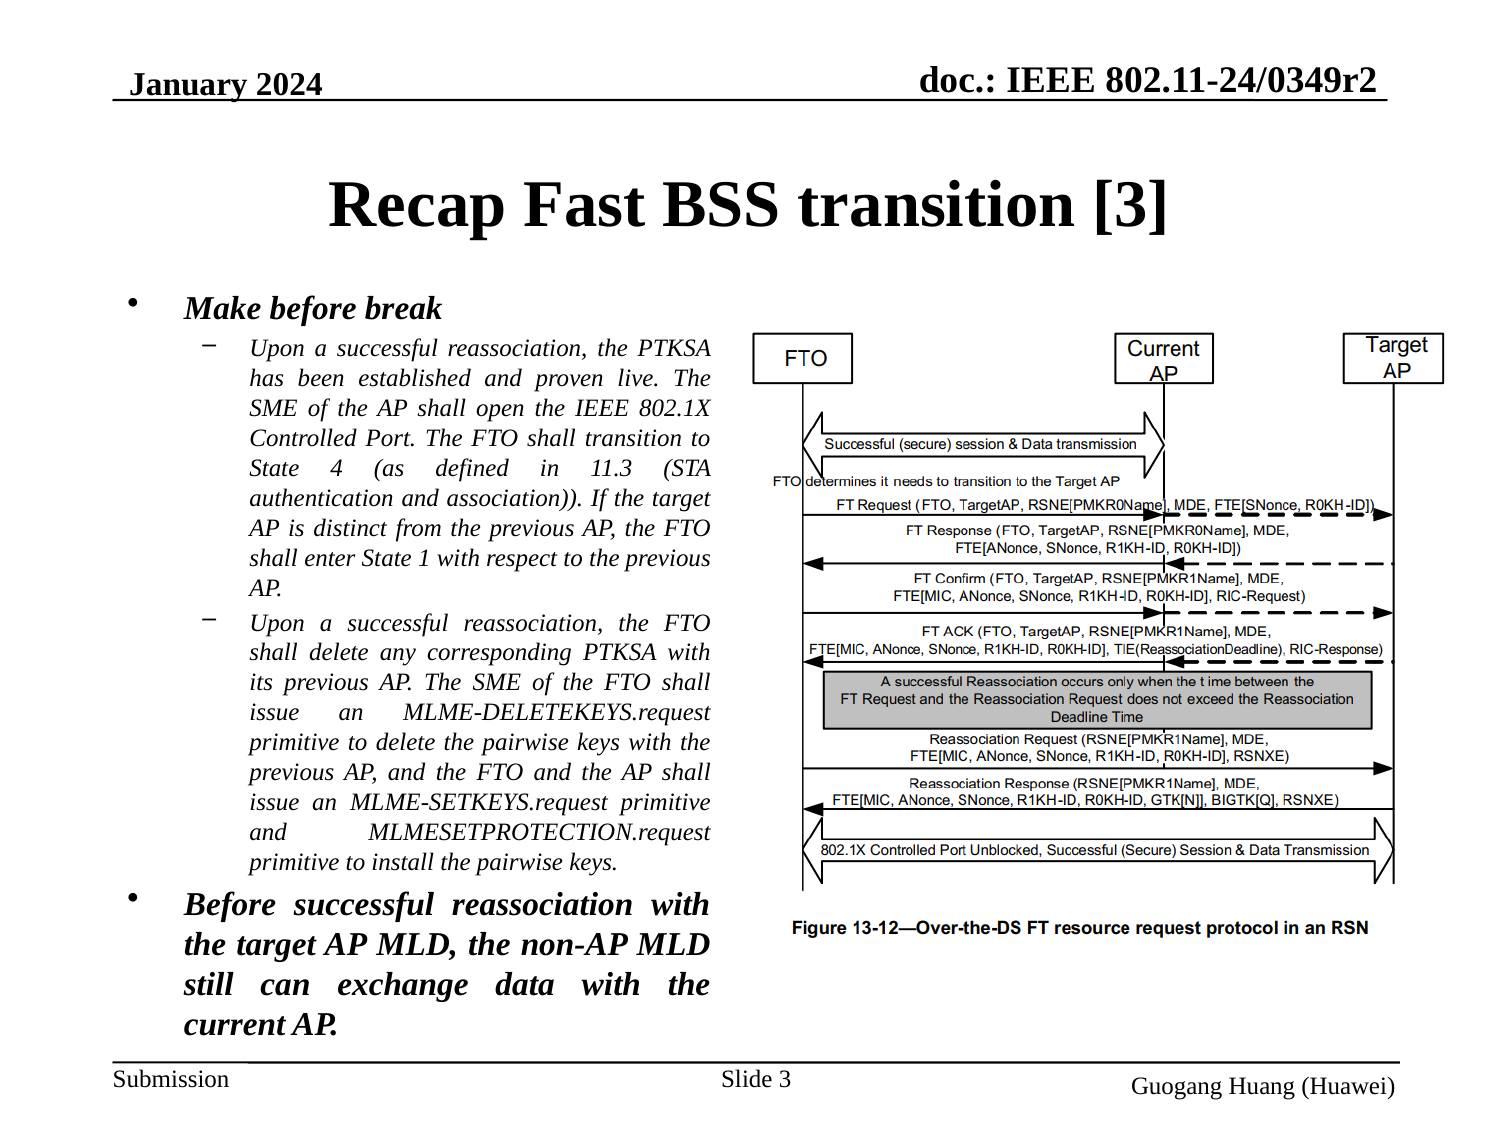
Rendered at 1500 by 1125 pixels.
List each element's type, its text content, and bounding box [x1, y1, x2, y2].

title Recap Fast BSS transition [3] [112, 112, 1388, 288]
picture [750, 326, 1445, 941]
text_box January 2024 [114, 54, 372, 100]
list Make before break Upon a successful reassociation, the PTKSA has been established and proven live. The SME of the AP shall open the IEEE 802.1X Controlled Port. The FTO shall transition to State 4 (as defined in 11.3 (STA authentication and association)). If the target AP is distinct from the previous AP, the FTO shall enter State 1 with respect to the previous AP. Upon a successful reassociation, the FTO shall delete any corresponding PTKSA with its previous AP. The SME of the FTO shall issue an MLME-DELETEKEYS.request primitive to delete the pairwise keys with the previous AP, and the FTO and the AP shall issue an MLME-SETKEYS.request primitive and MLMESETPROTECTION.request primitive to install the pairwise keys. Before successful reassociation with the target AP MLD, the non-AP MLD still can exchange data with the current AP. [112, 278, 727, 1063]
slide_number Slide 3 [712, 1061, 800, 1093]
footer Guogang Huang (Huawei) [1116, 1062, 1436, 1093]
